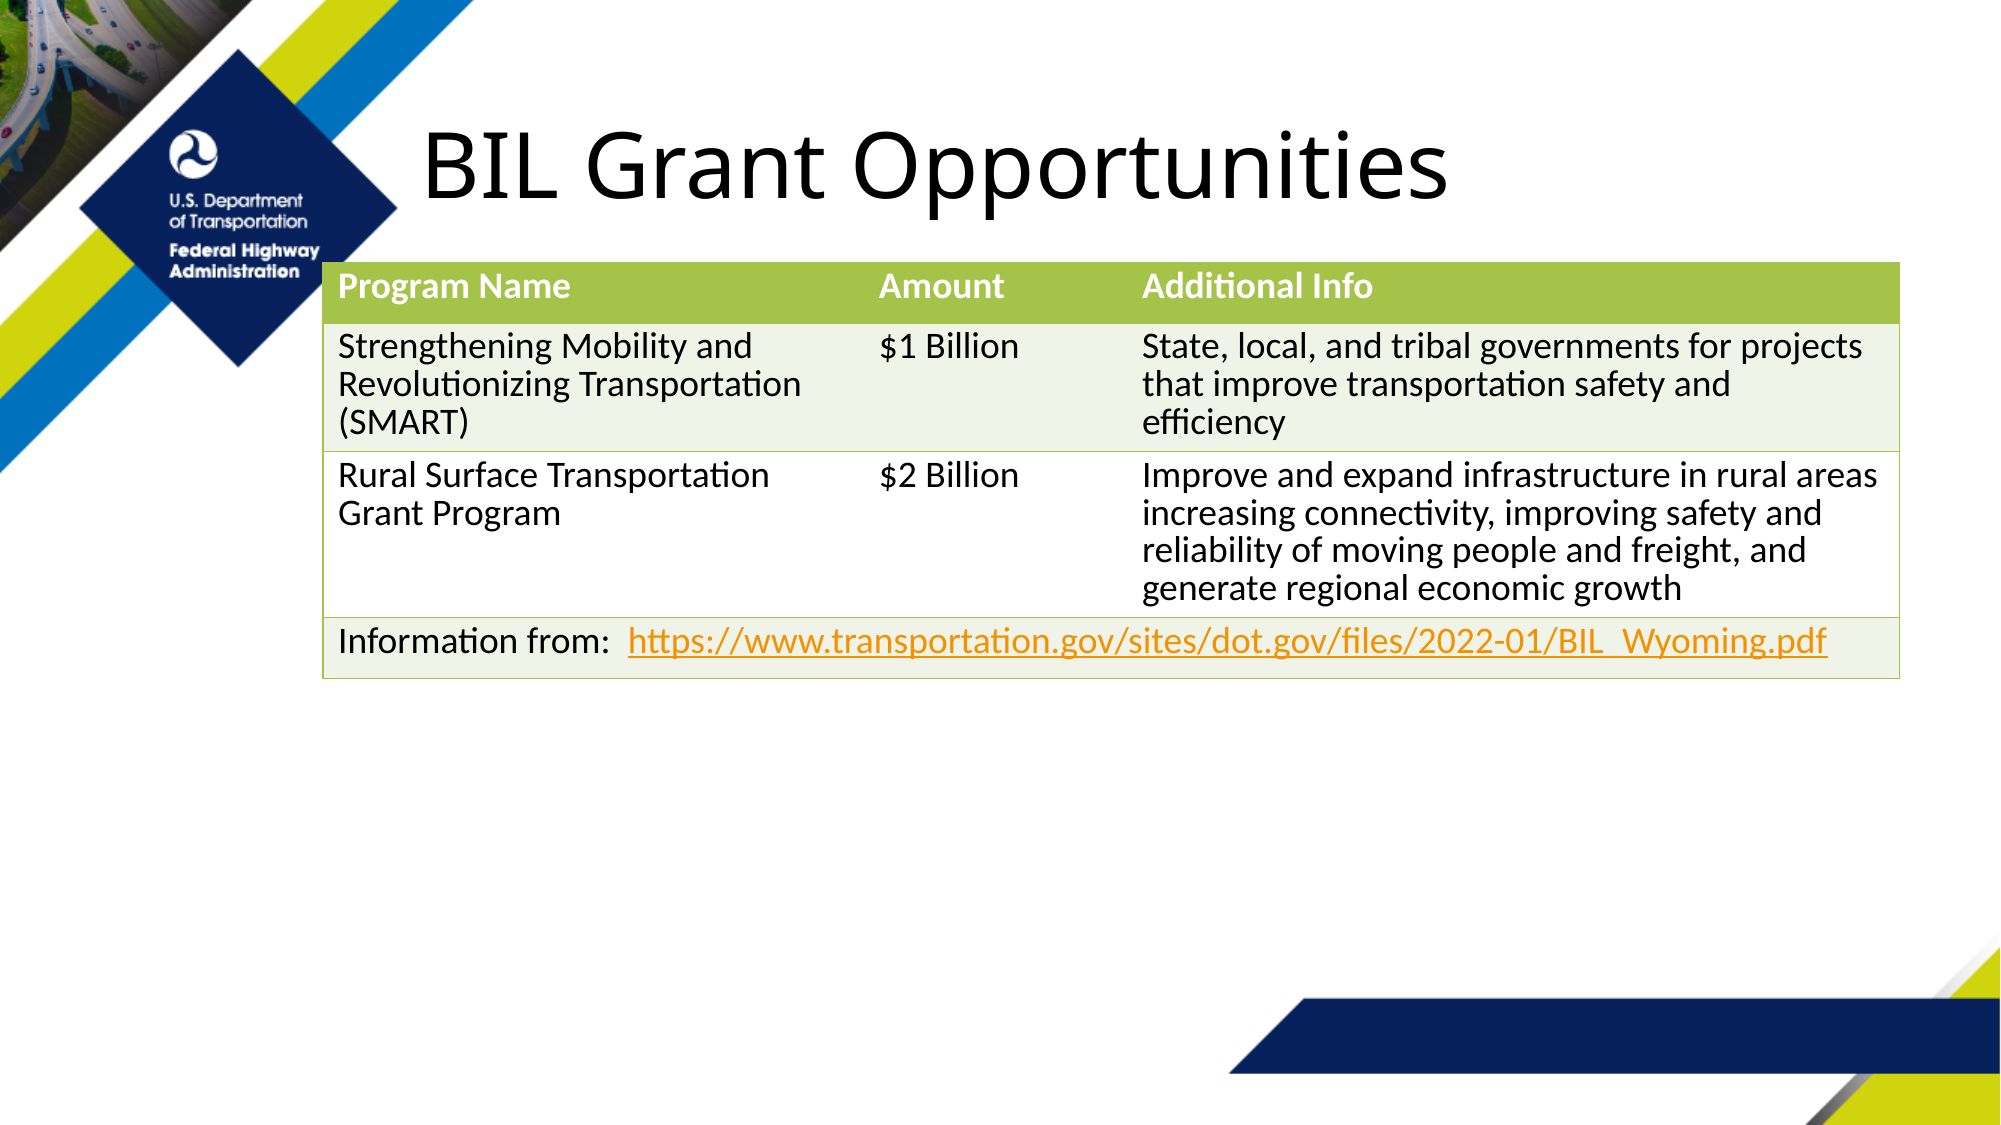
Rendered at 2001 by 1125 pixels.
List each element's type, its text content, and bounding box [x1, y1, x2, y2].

title BIL Grant Opportunities [405, 59, 1863, 262]
table_cell $2 Billion [864, 452, 1127, 617]
table_cell $1 Billion [864, 324, 1127, 451]
table_cell Strengthening Mobility and Revolutionizing Transportation (SMART) [324, 324, 864, 451]
table_cell Rural Surface Transportation Grant Program [324, 452, 864, 617]
table_cell Information from: https://www.transportation.gov/sites/dot.gov/files/2022-01/BIL_Wyoming.pdf [324, 618, 1899, 678]
picture [0, 0, 2001, 1125]
table_header Program Name [324, 263, 864, 322]
table_header Amount [864, 263, 1127, 322]
table_cell State, local, and tribal governments for projects that improve transportation safety and efficiency [1127, 324, 1899, 451]
table_header Additional Info [1127, 263, 1899, 322]
table_cell Improve and expand infrastructure in rural areas increasing connectivity, improving safety and reliability of moving people and freight, and generate regional economic growth [1127, 452, 1899, 617]
